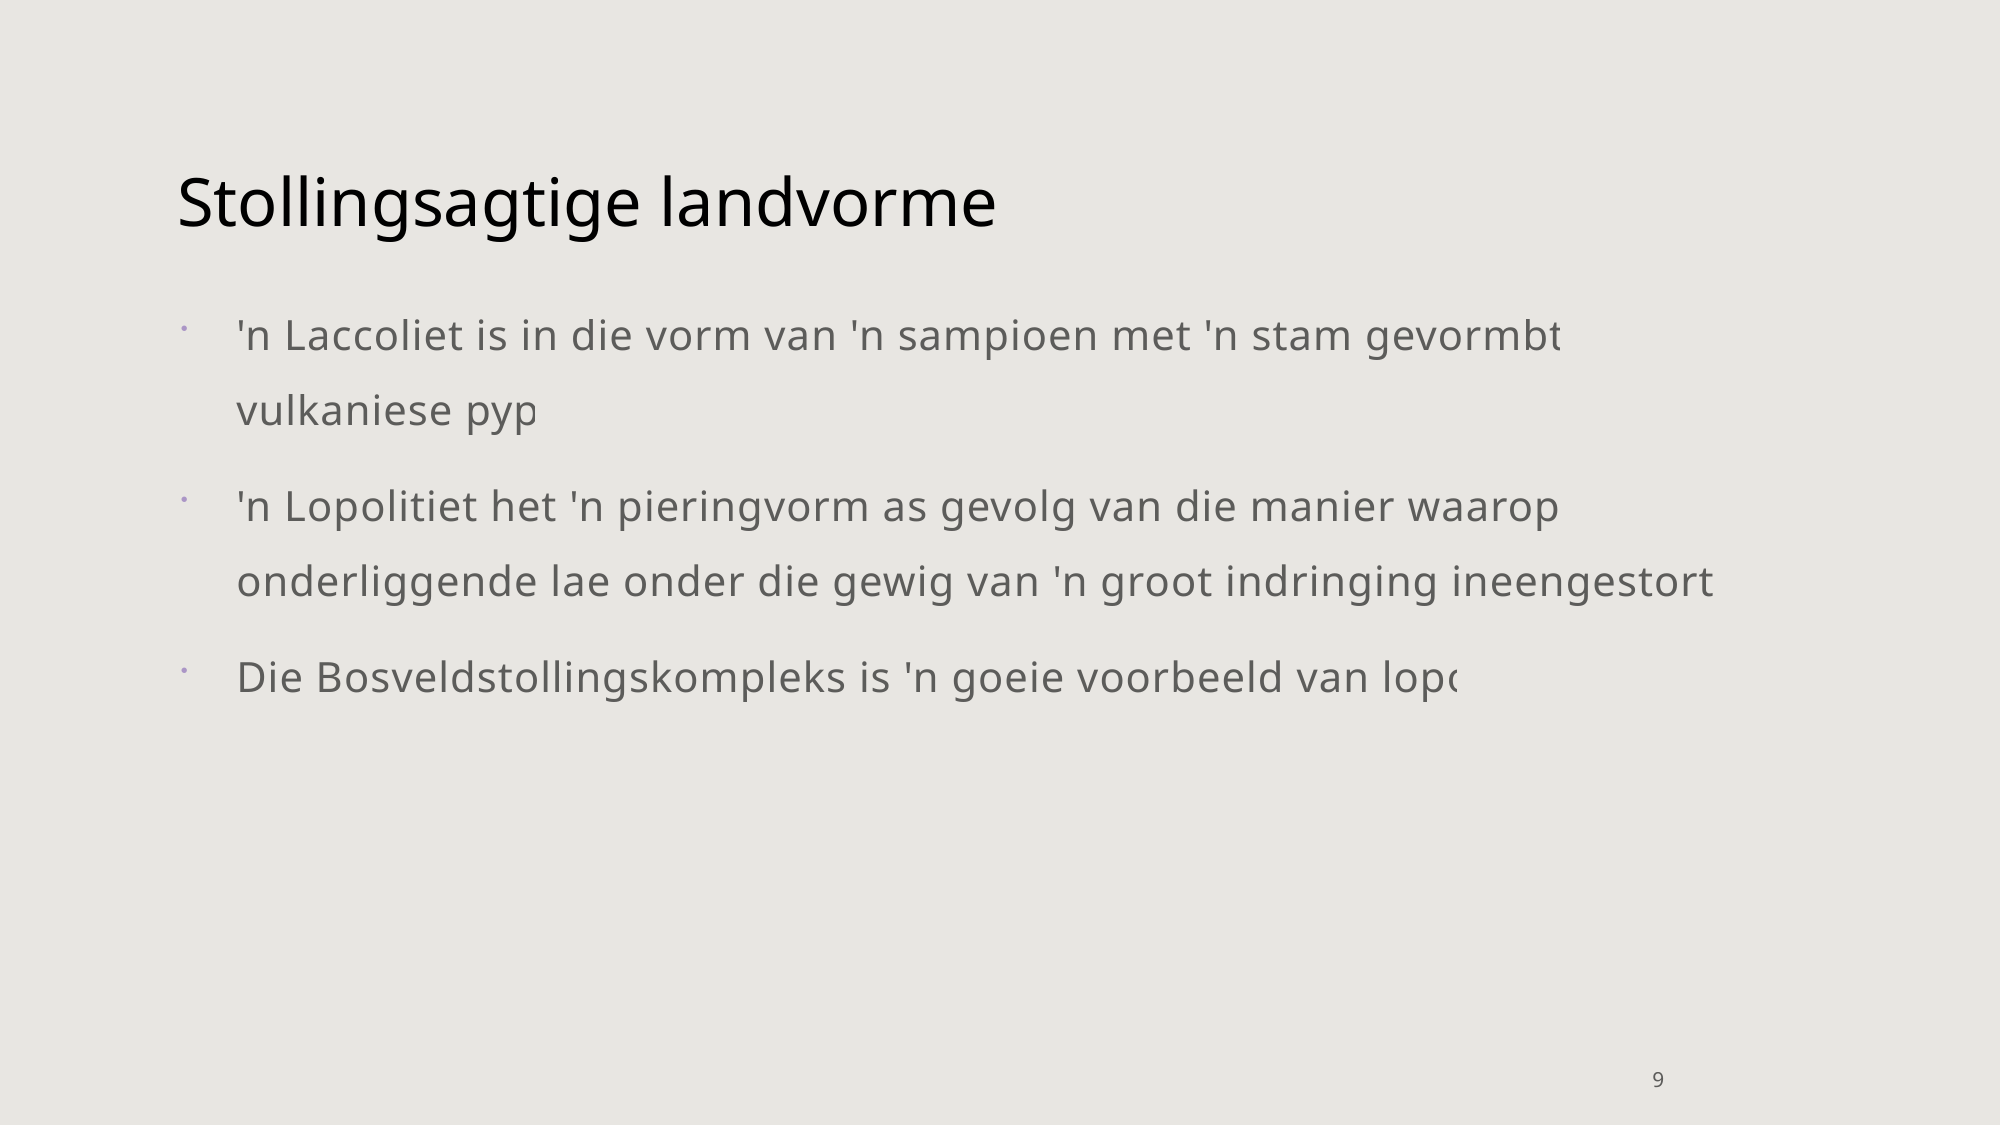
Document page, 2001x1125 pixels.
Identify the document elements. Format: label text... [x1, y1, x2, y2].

title Stollingsagtige landvorme [162, 64, 1838, 248]
list 'n Laccoliet is in die vorm van 'n sampioen met 'n stam gevormbtdie vulkaniese pyp. 'n Lopolitiet het 'n pieringvorm as gevolg van die manier waarop die onderliggende lae onder die gewig van 'n groot indringing ineengestort het. Die Bosveldstollingskompleks is 'n goeie voorbeeld van lopolit. [162, 276, 1838, 940]
slide_number 9 [1637, 1042, 1927, 1119]
